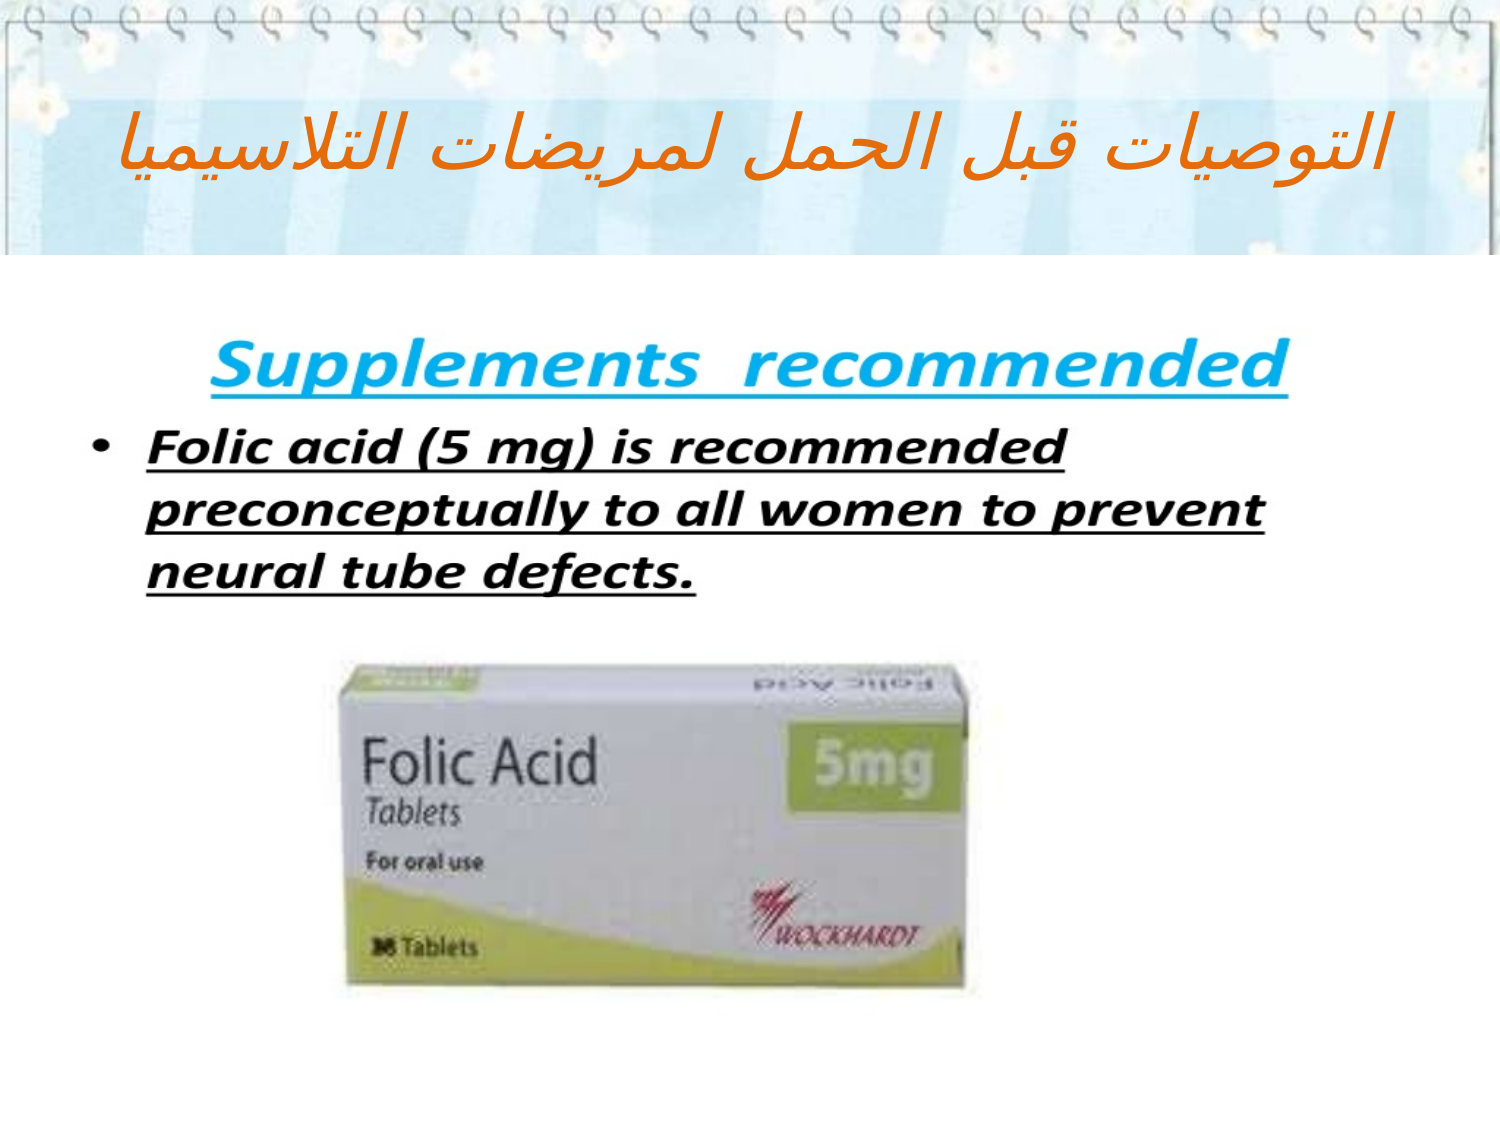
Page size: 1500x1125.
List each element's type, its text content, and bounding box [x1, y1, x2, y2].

picture [0, 0, 1500, 1125]
title التوصيات قبل الحمل لمريضات التلاسيميا [75, 45, 1425, 233]
